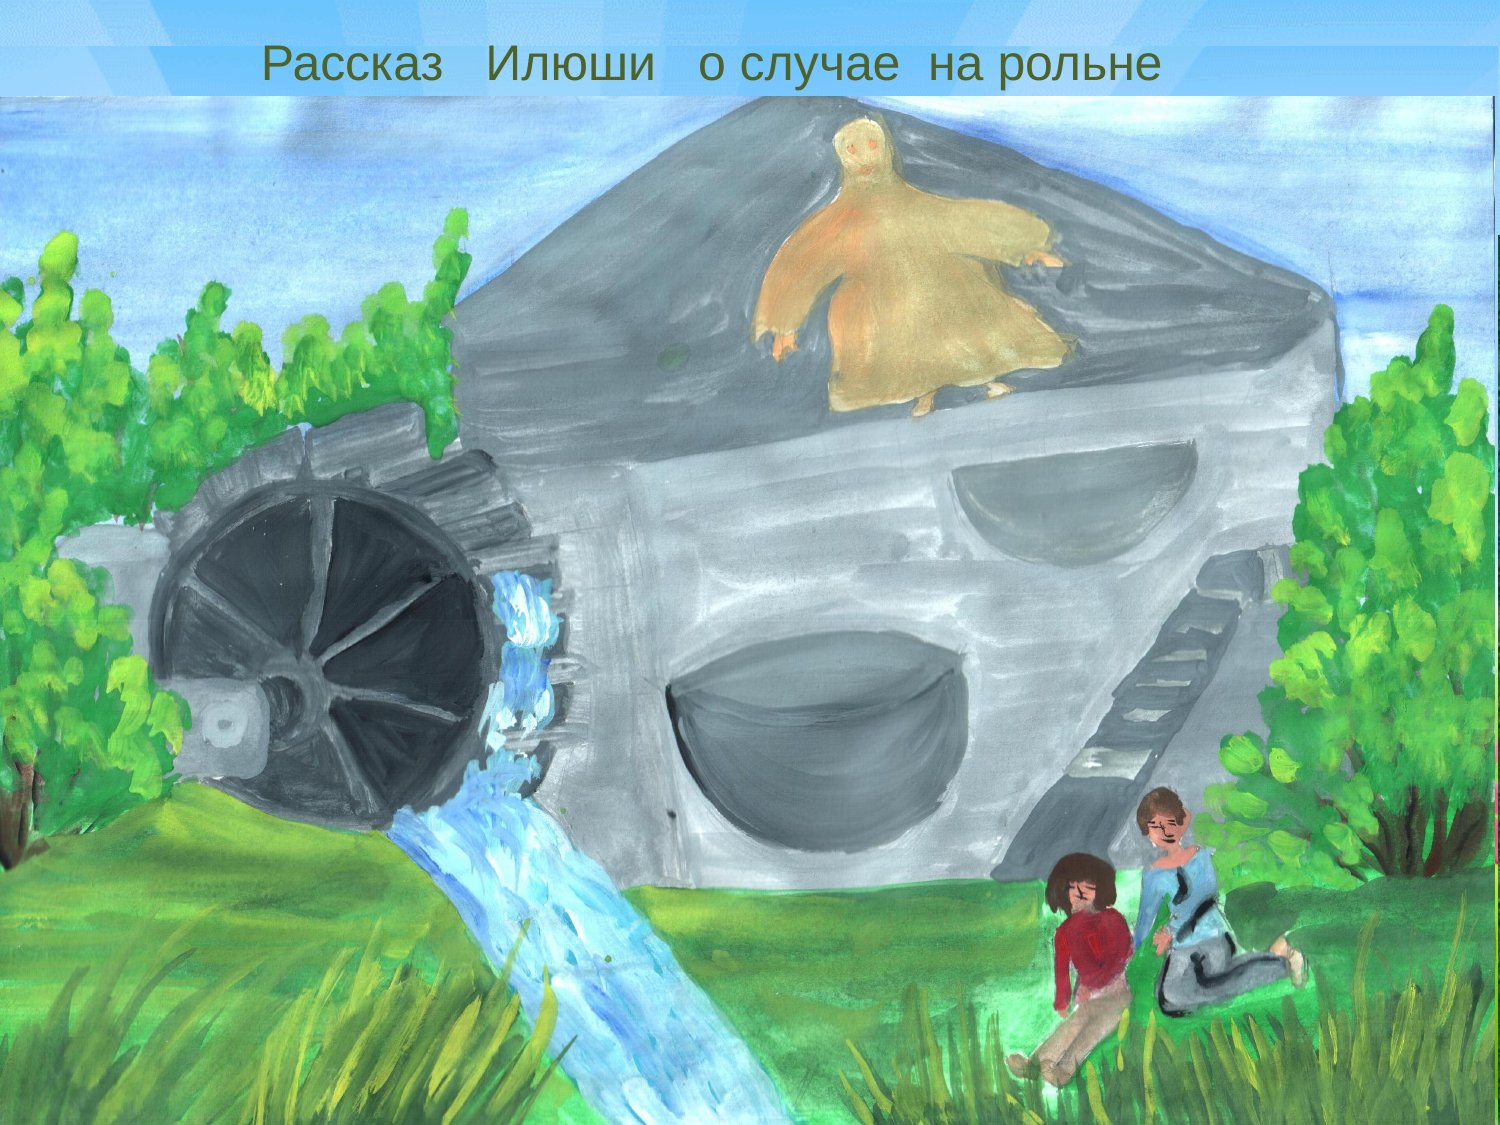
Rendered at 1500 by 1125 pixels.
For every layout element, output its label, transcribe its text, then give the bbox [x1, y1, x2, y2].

picture [0, 0, 1500, 1125]
text_box Рассказ Илюши о случае на рольне [246, 23, 1336, 94]
